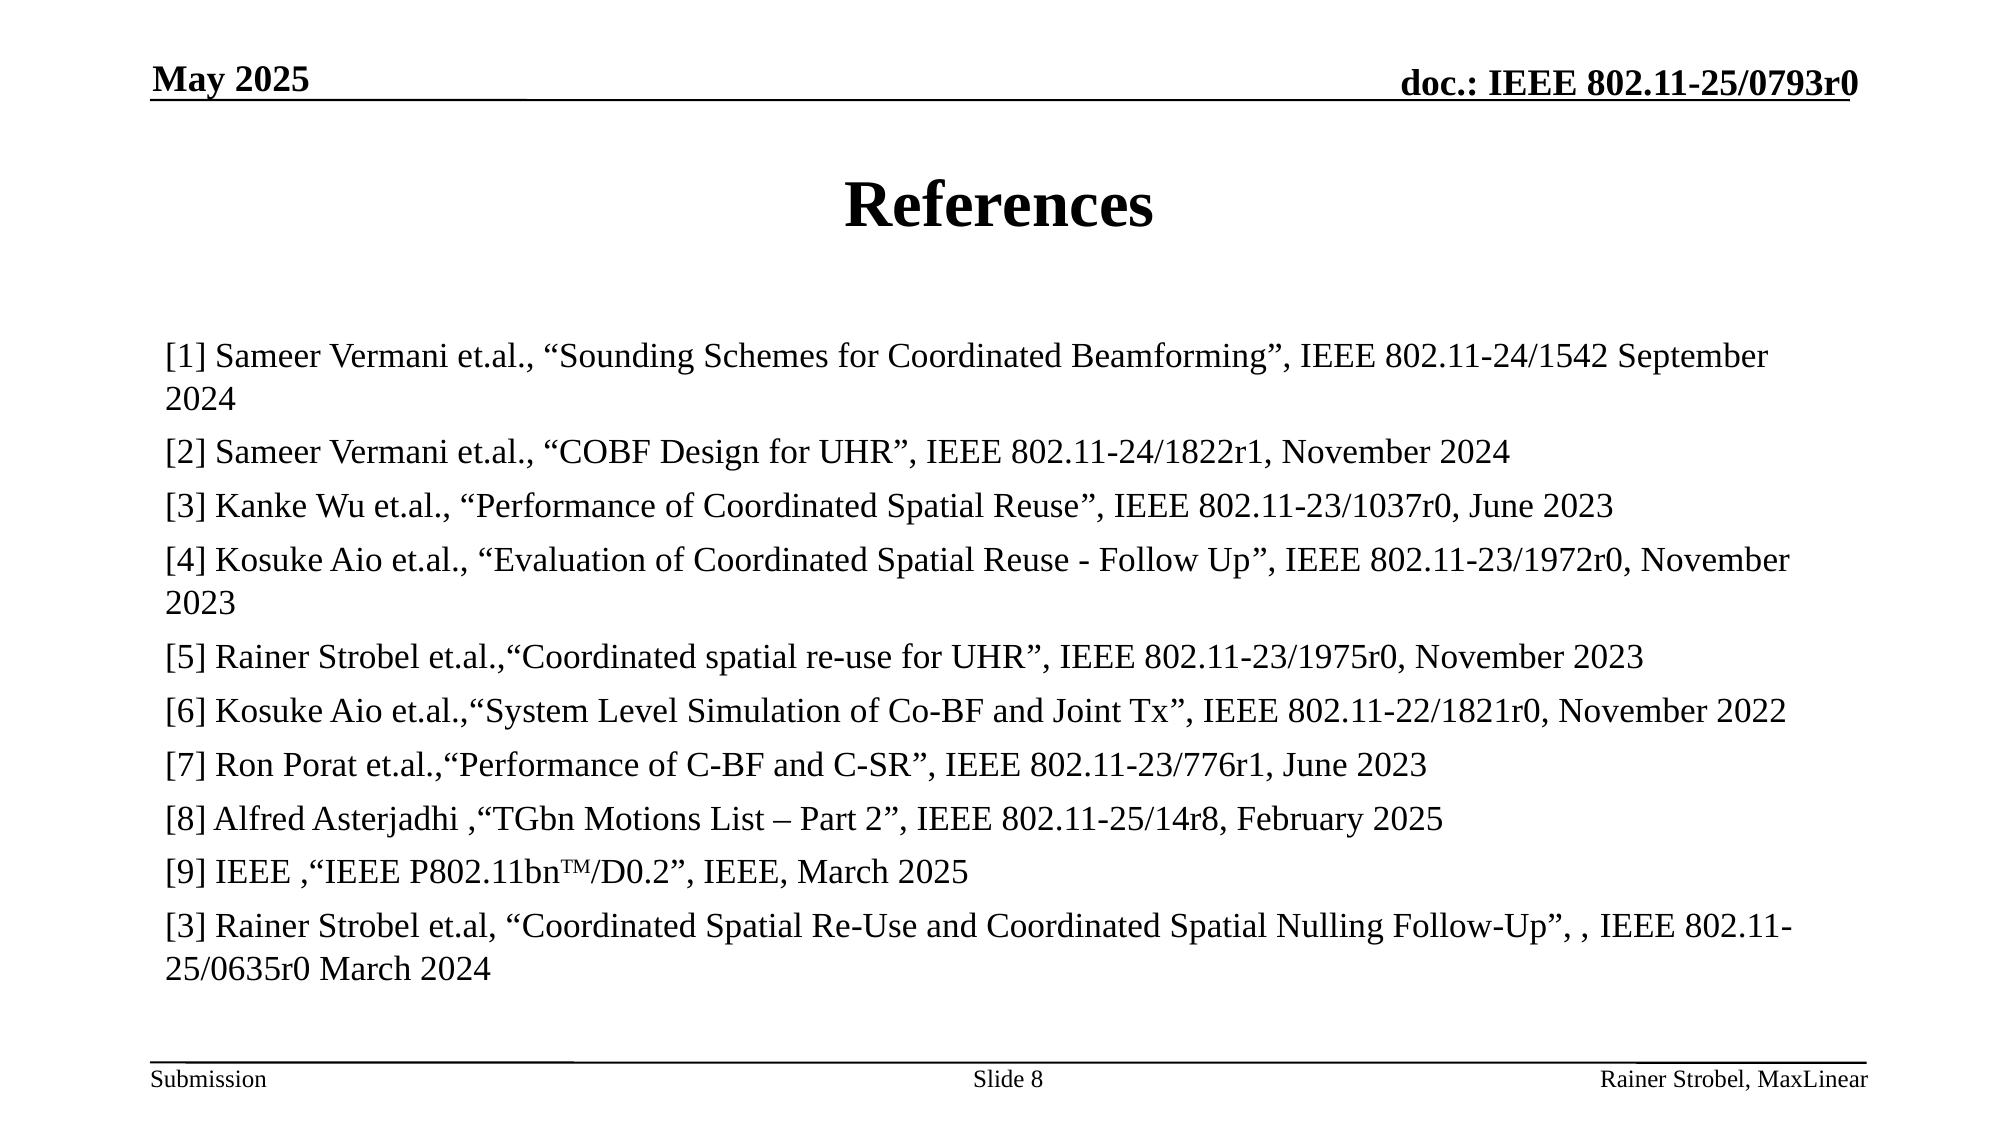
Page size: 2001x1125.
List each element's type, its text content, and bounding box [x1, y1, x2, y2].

slide_number Slide 8 [950, 1061, 1067, 1123]
list [1] Sameer Vermani et.al., “Sounding Schemes for Coordinated Beamforming”, IEEE 802.11-24/1542 September 2024 [2] Sameer Vermani et.al., “COBF Design for UHR”, IEEE 802.11-24/1822r1, November 2024 [3] Kanke Wu et.al., “Performance of Coordinated Spatial Reuse”, IEEE 802.11-23/1037r0, June 2023 [4] Kosuke Aio et.al., “Evaluation of Coordinated Spatial Reuse - Follow Up”, IEEE 802.11-23/1972r0, November 2023 [5] Rainer Strobel et.al.,“Coordinated spatial re-use for UHR”, IEEE 802.11-23/1975r0, November 2023 [6] Kosuke Aio et.al.,“System Level Simulation of Co-BF and Joint Tx”, IEEE 802.11-22/1821r0, November 2022 [7] Ron Porat et.al.,“Performance of C-BF and C-SR”, IEEE 802.11-23/776r1, June 2023 [8] Alfred Asterjadhi ,“TGbn Motions List – Part 2”, IEEE 802.11-25/14r8, February 2025 [9] IEEE ,“IEEE P802.11bnTM/D0.2”, IEEE, March 2025 [3] Rainer Strobel et.al, “Coordinated Spatial Re-Use and Coordinated Spatial Nulling Follow-Up”, , IEEE 802.11-25/0635r0 March 2024 [149, 324, 1850, 1000]
title References [149, 112, 1850, 288]
footer Rainer Strobel, MaxLinear [1171, 1061, 1869, 1093]
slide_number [152, 54, 563, 100]
